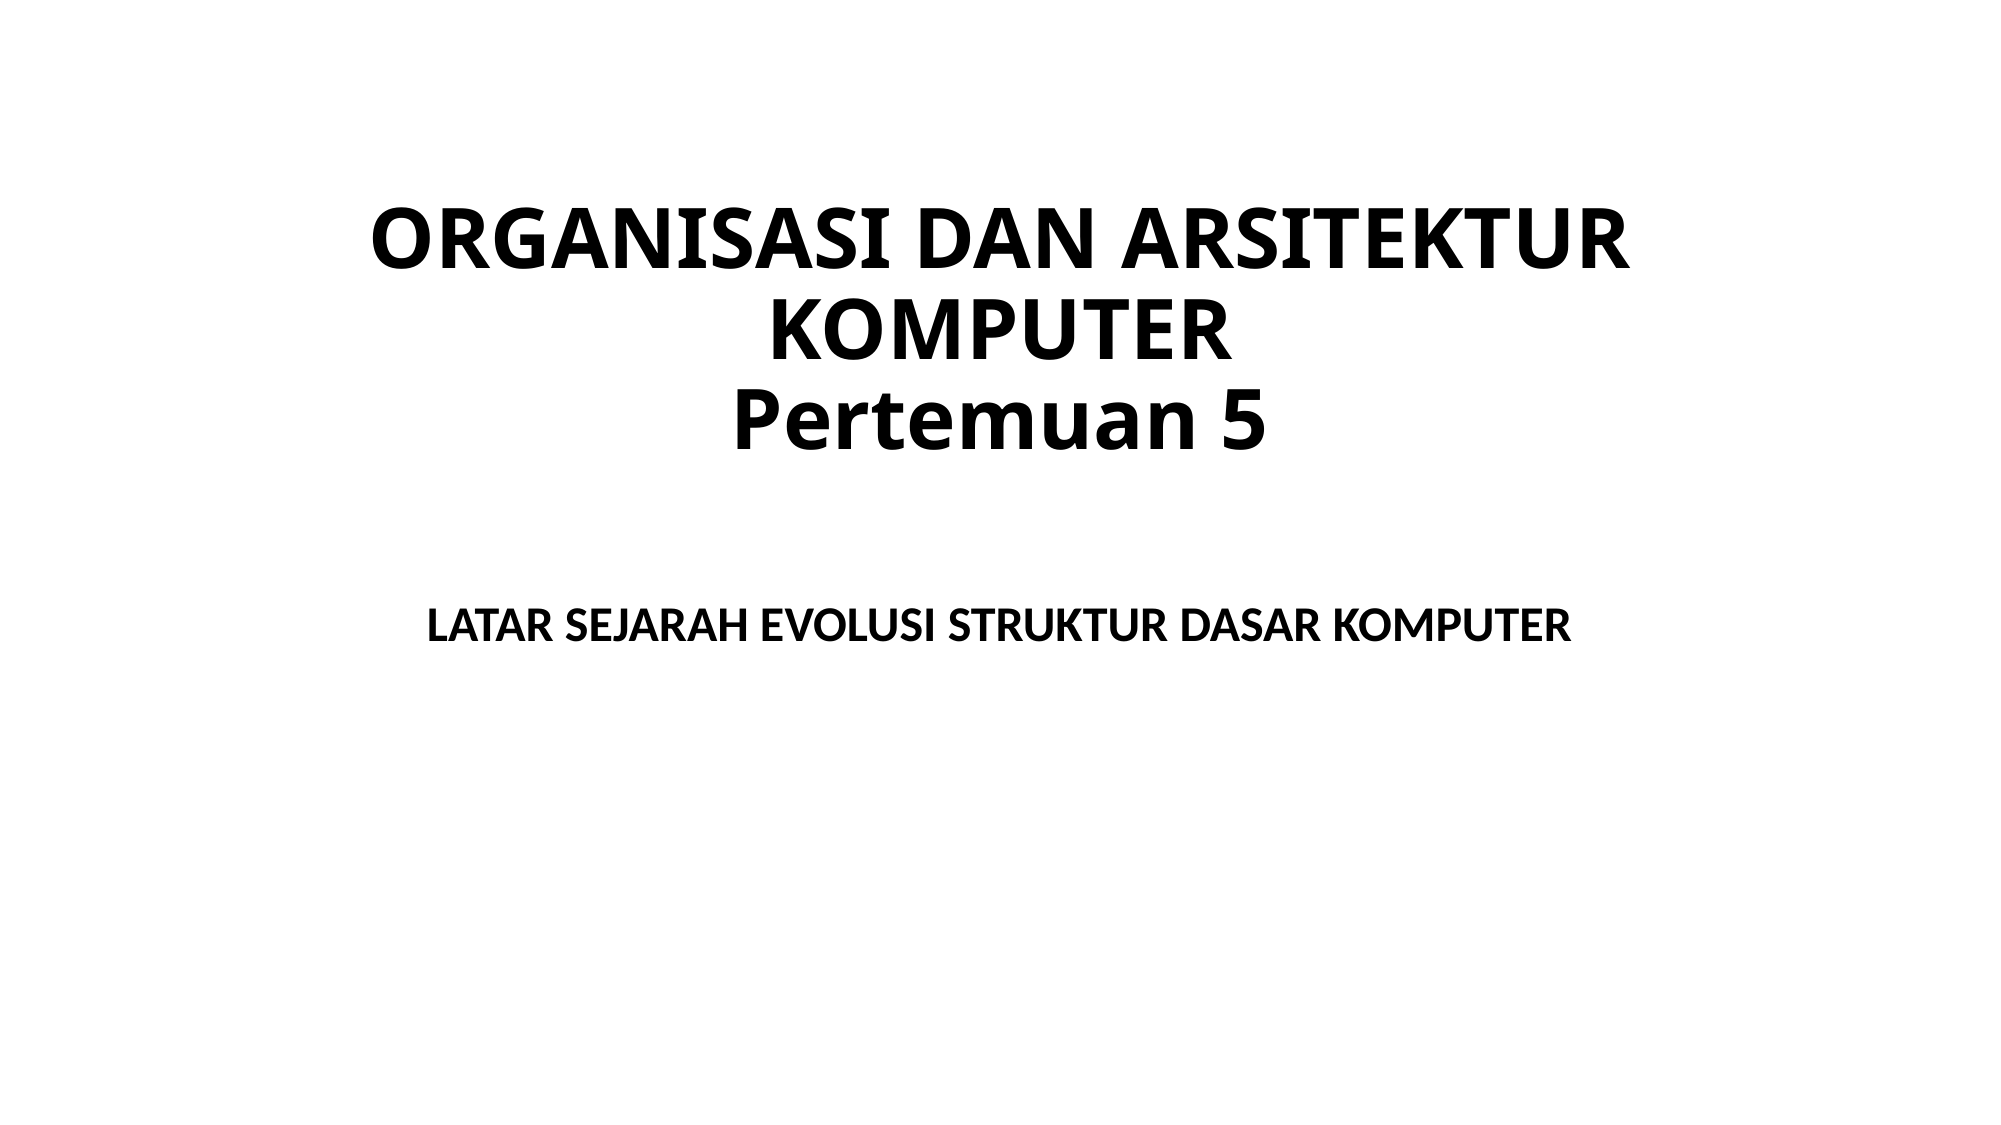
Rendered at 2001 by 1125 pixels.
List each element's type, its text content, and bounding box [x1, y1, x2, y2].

subtitle LATAR SEJARAH EVOLUSI STRUKTUR DASAR KOMPUTER [249, 590, 1750, 863]
title ORGANISASI DAN ARSITEKTUR KOMPUTER Pertemuan 5 [249, 184, 1750, 576]
